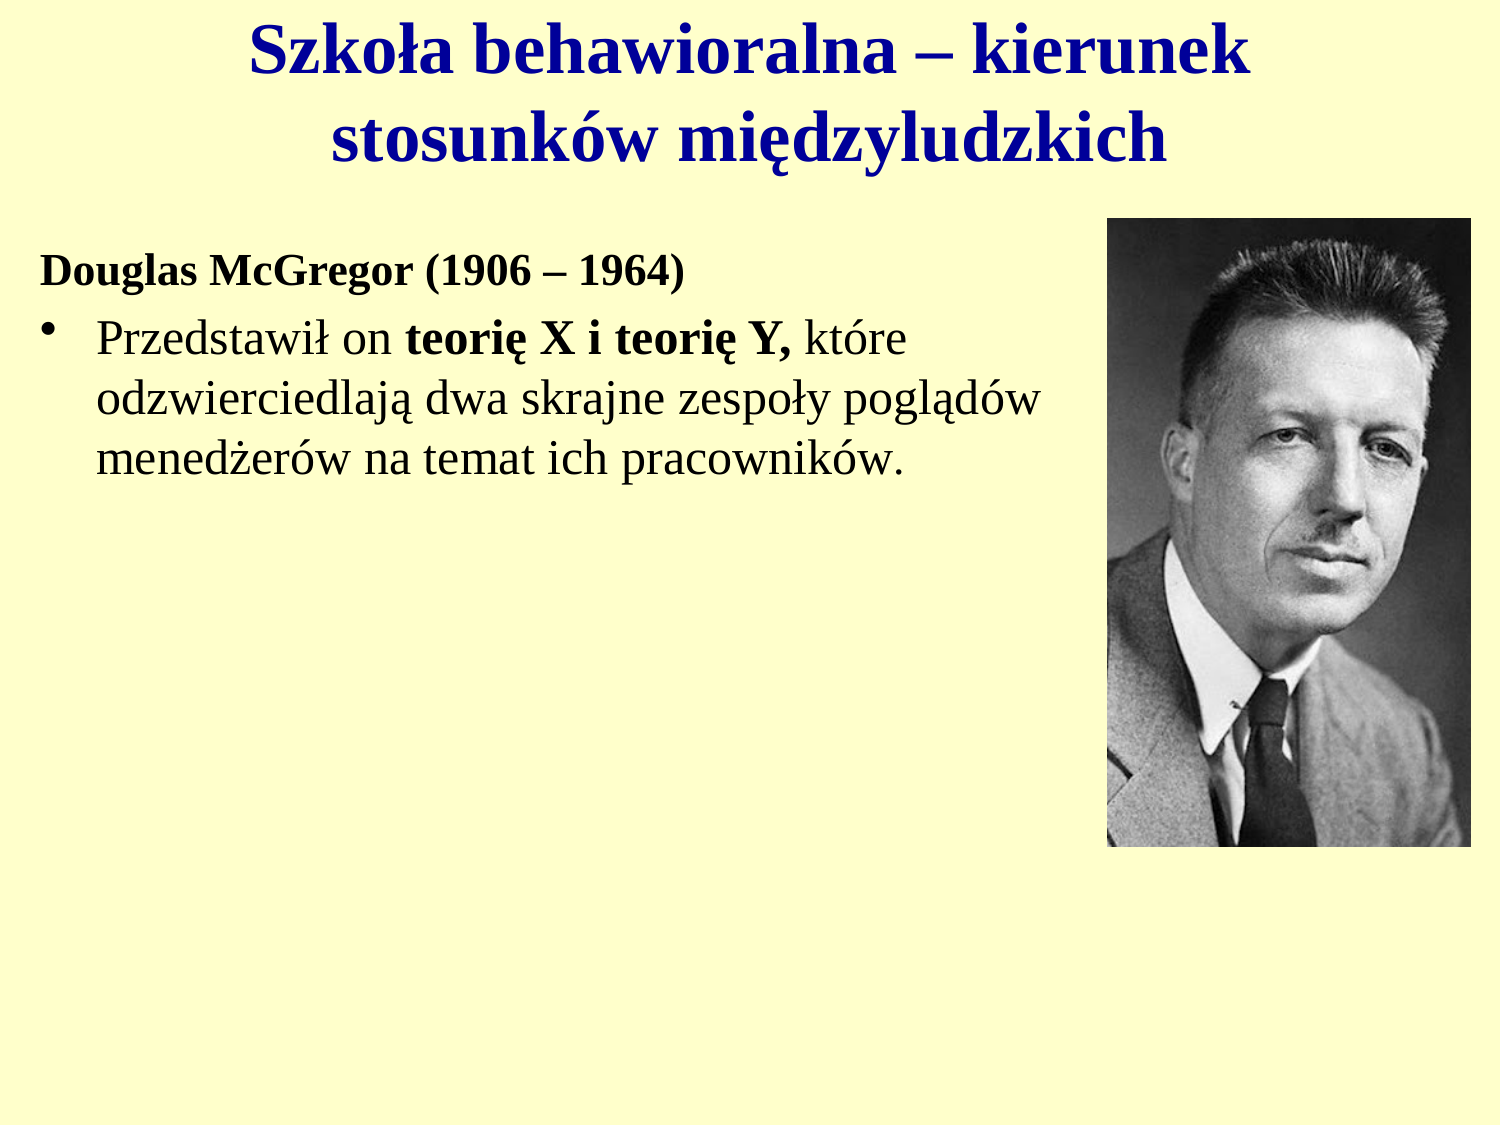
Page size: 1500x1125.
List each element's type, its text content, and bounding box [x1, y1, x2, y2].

text_box Douglas McGregor (1906 – 1964) Przedstawił on teorię X i teorię Y, które odzwierciedlają dwa skrajne zespoły poglądów menedżerów na temat ich pracowników. [24, 231, 1101, 445]
picture [0, 0, 1500, 1125]
title Szkoła behawioralna – kierunek stosunków międzyludzkich [112, 7, 1388, 170]
